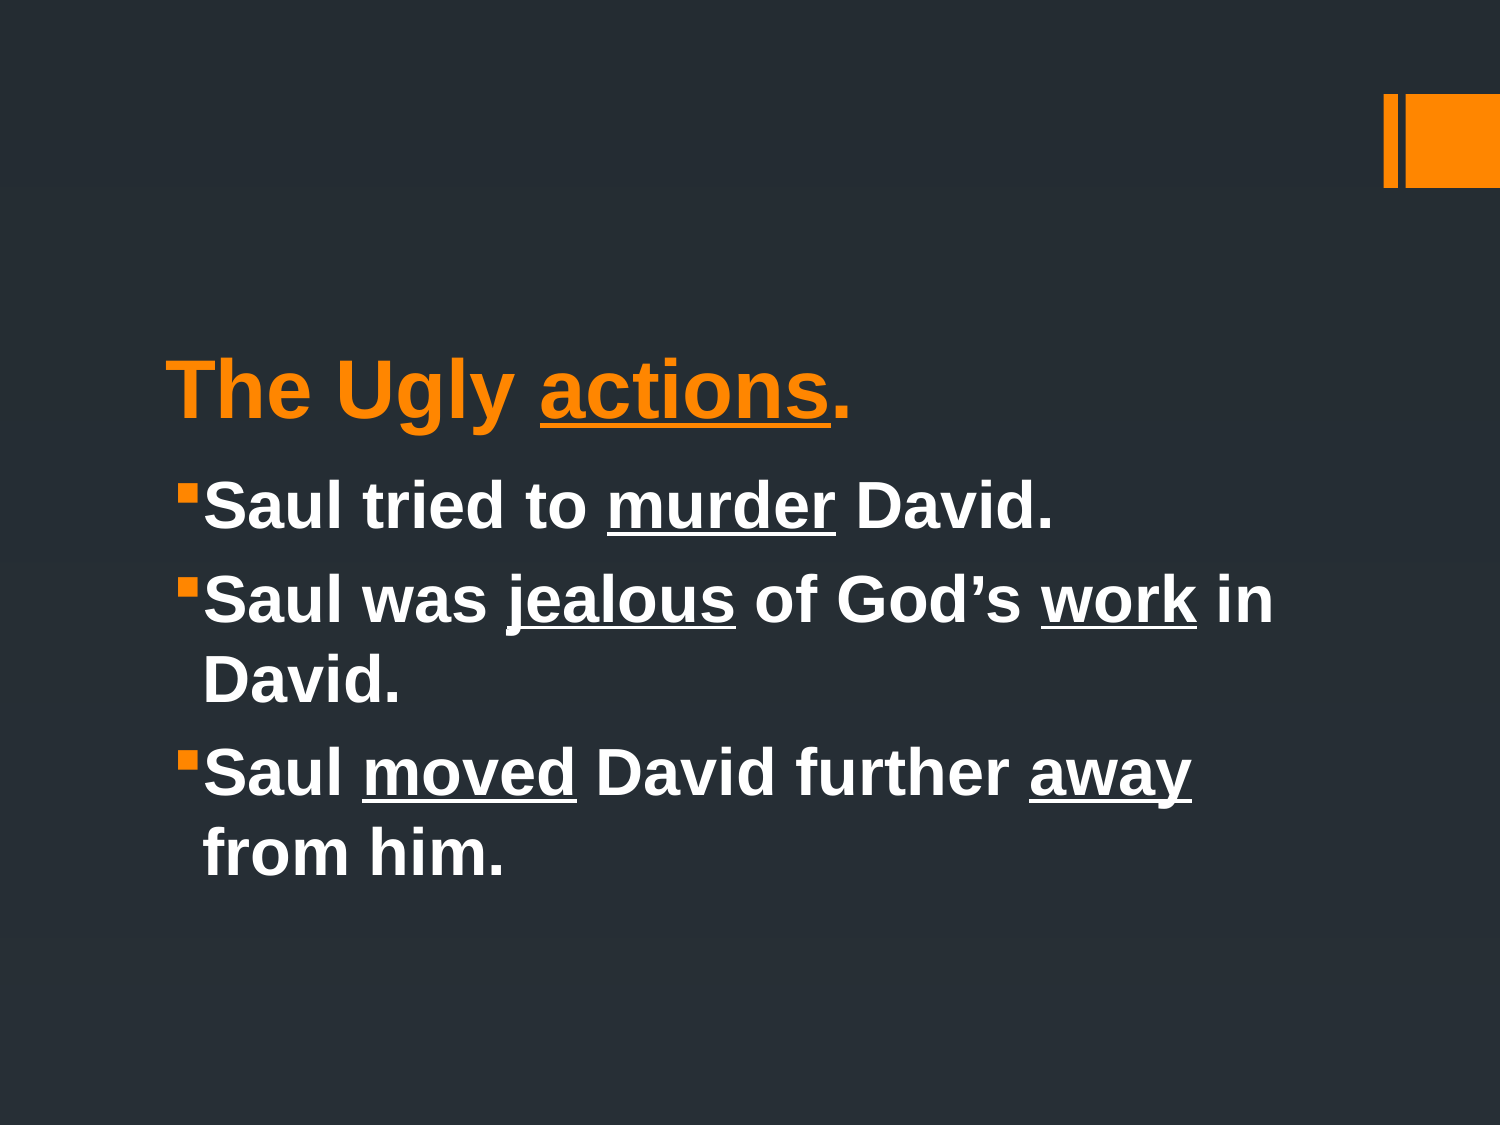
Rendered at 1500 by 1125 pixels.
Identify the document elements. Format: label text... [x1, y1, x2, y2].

title The Ugly actions. [150, 253, 1350, 443]
list Saul tried to murder David. Saul was jealous of God’s work in David. Saul moved David further away from him. [150, 454, 1350, 1035]
